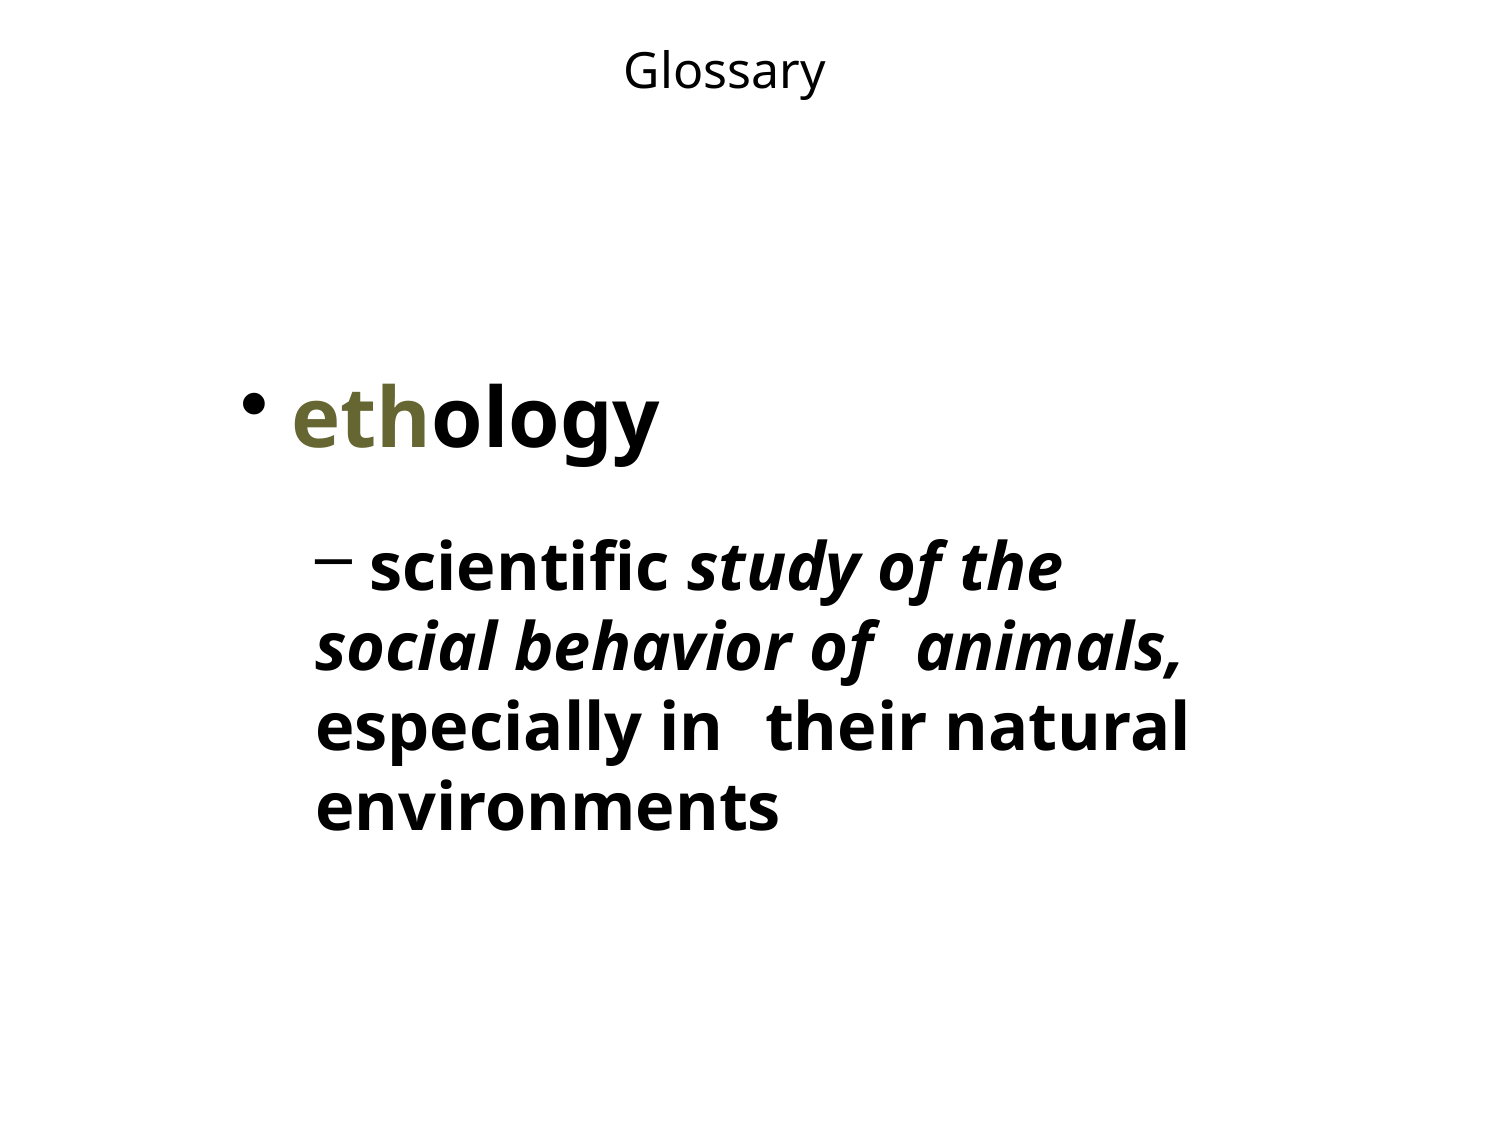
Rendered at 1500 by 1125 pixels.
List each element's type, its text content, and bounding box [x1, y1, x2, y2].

text_box Glossary [225, 24, 1225, 113]
subtitle ethology scientific study of the social behavior of animals, especially in their natural environments [224, 356, 1276, 1025]
